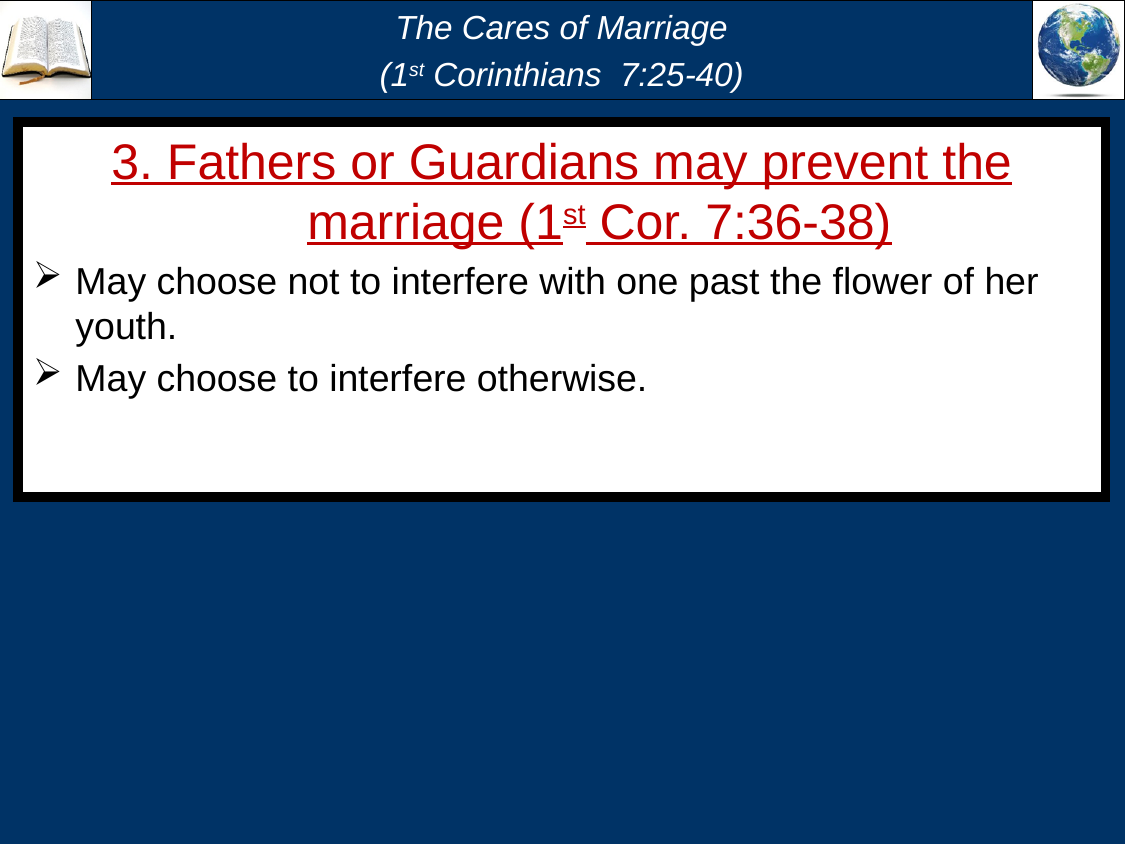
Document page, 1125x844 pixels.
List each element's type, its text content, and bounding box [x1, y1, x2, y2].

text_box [0, 0, 1125, 100]
list 3. Fathers or Guardians may prevent the marriage (1st Cor. 7:36-38) May choose not to interfere with one past the flower of her youth. May choose to interfere otherwise. [18, 121, 1106, 497]
